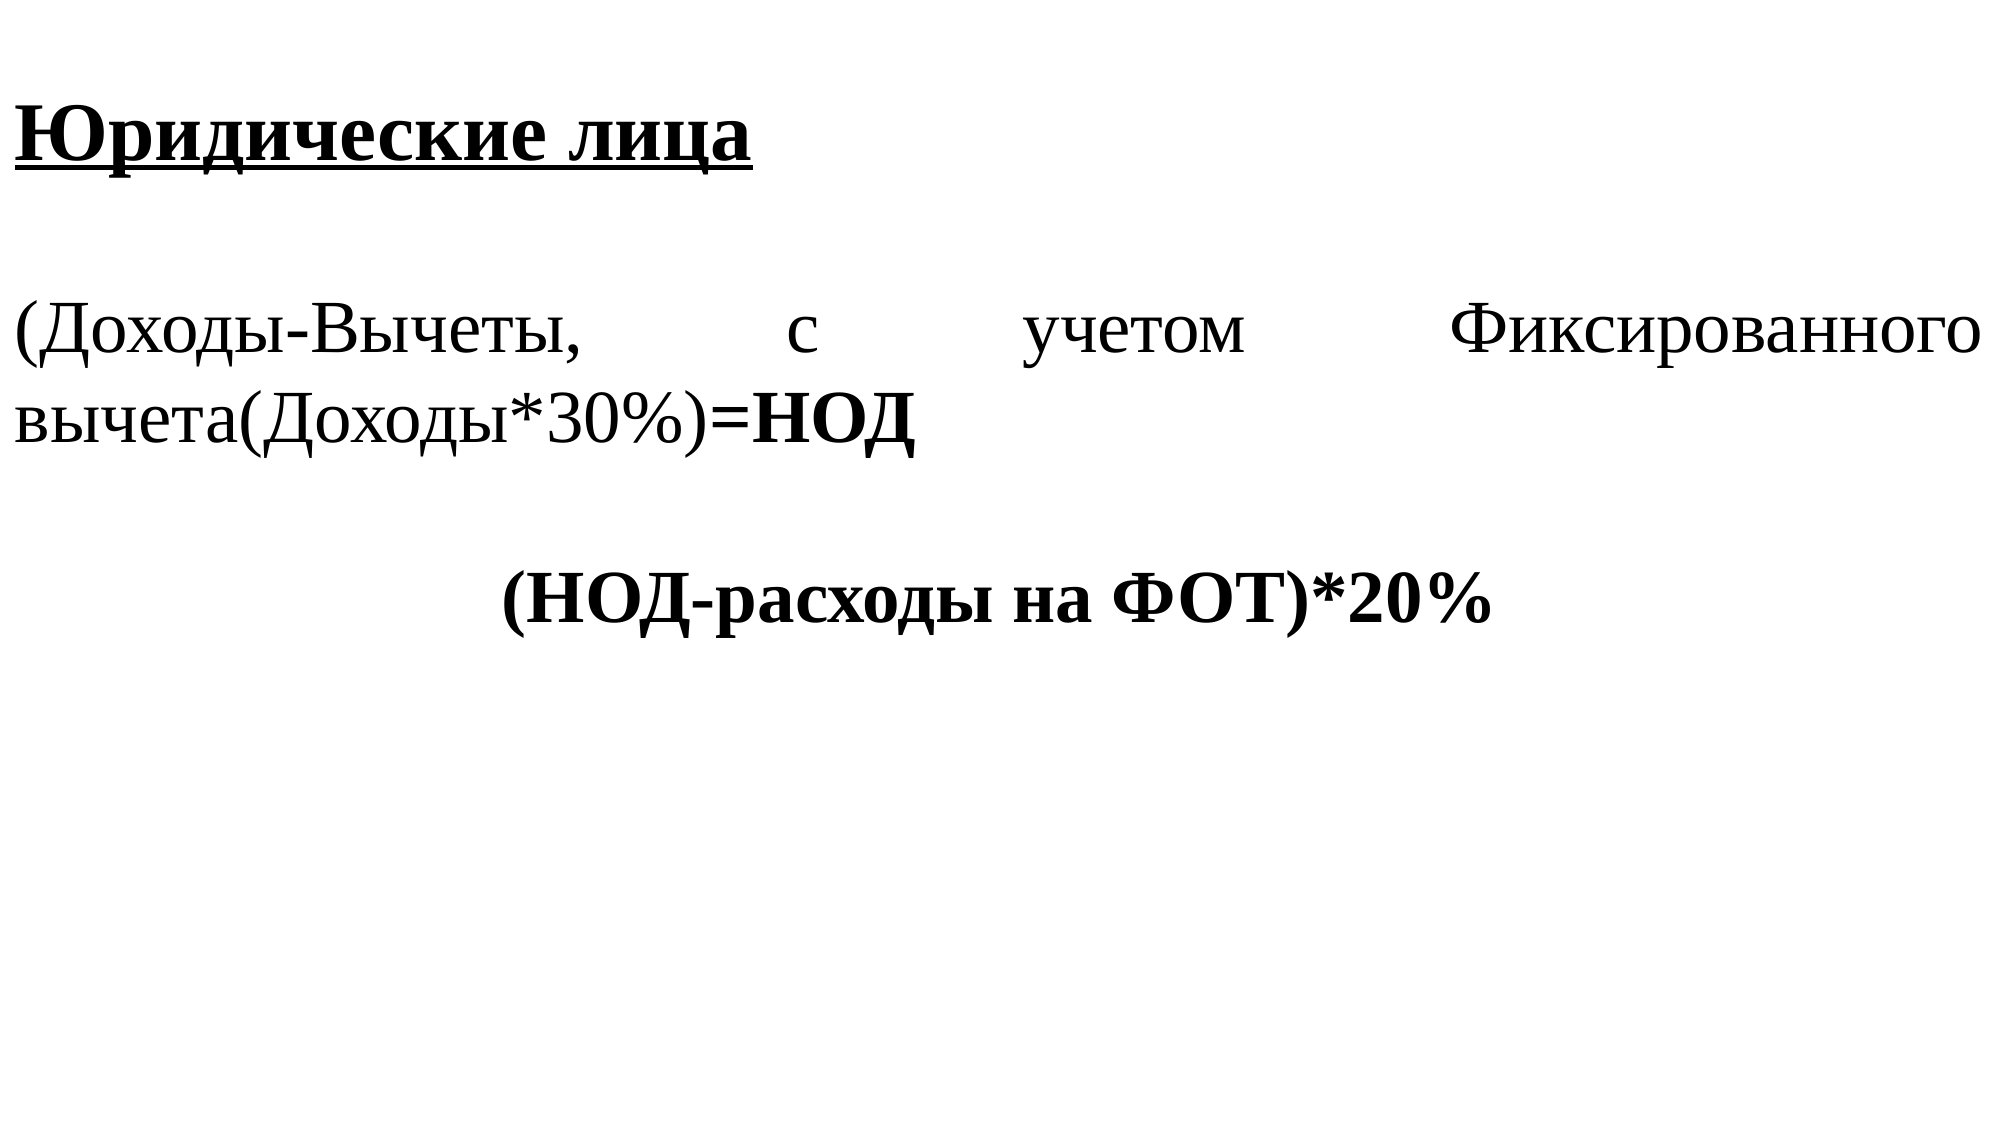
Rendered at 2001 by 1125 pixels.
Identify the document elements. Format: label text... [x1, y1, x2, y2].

text_box Юридические лица (Доходы-Вычеты, с учетом Фиксированного вычета(Доходы*30%)=НОД (НОД-расходы на ФОТ)*20% [0, 0, 2000, 785]
